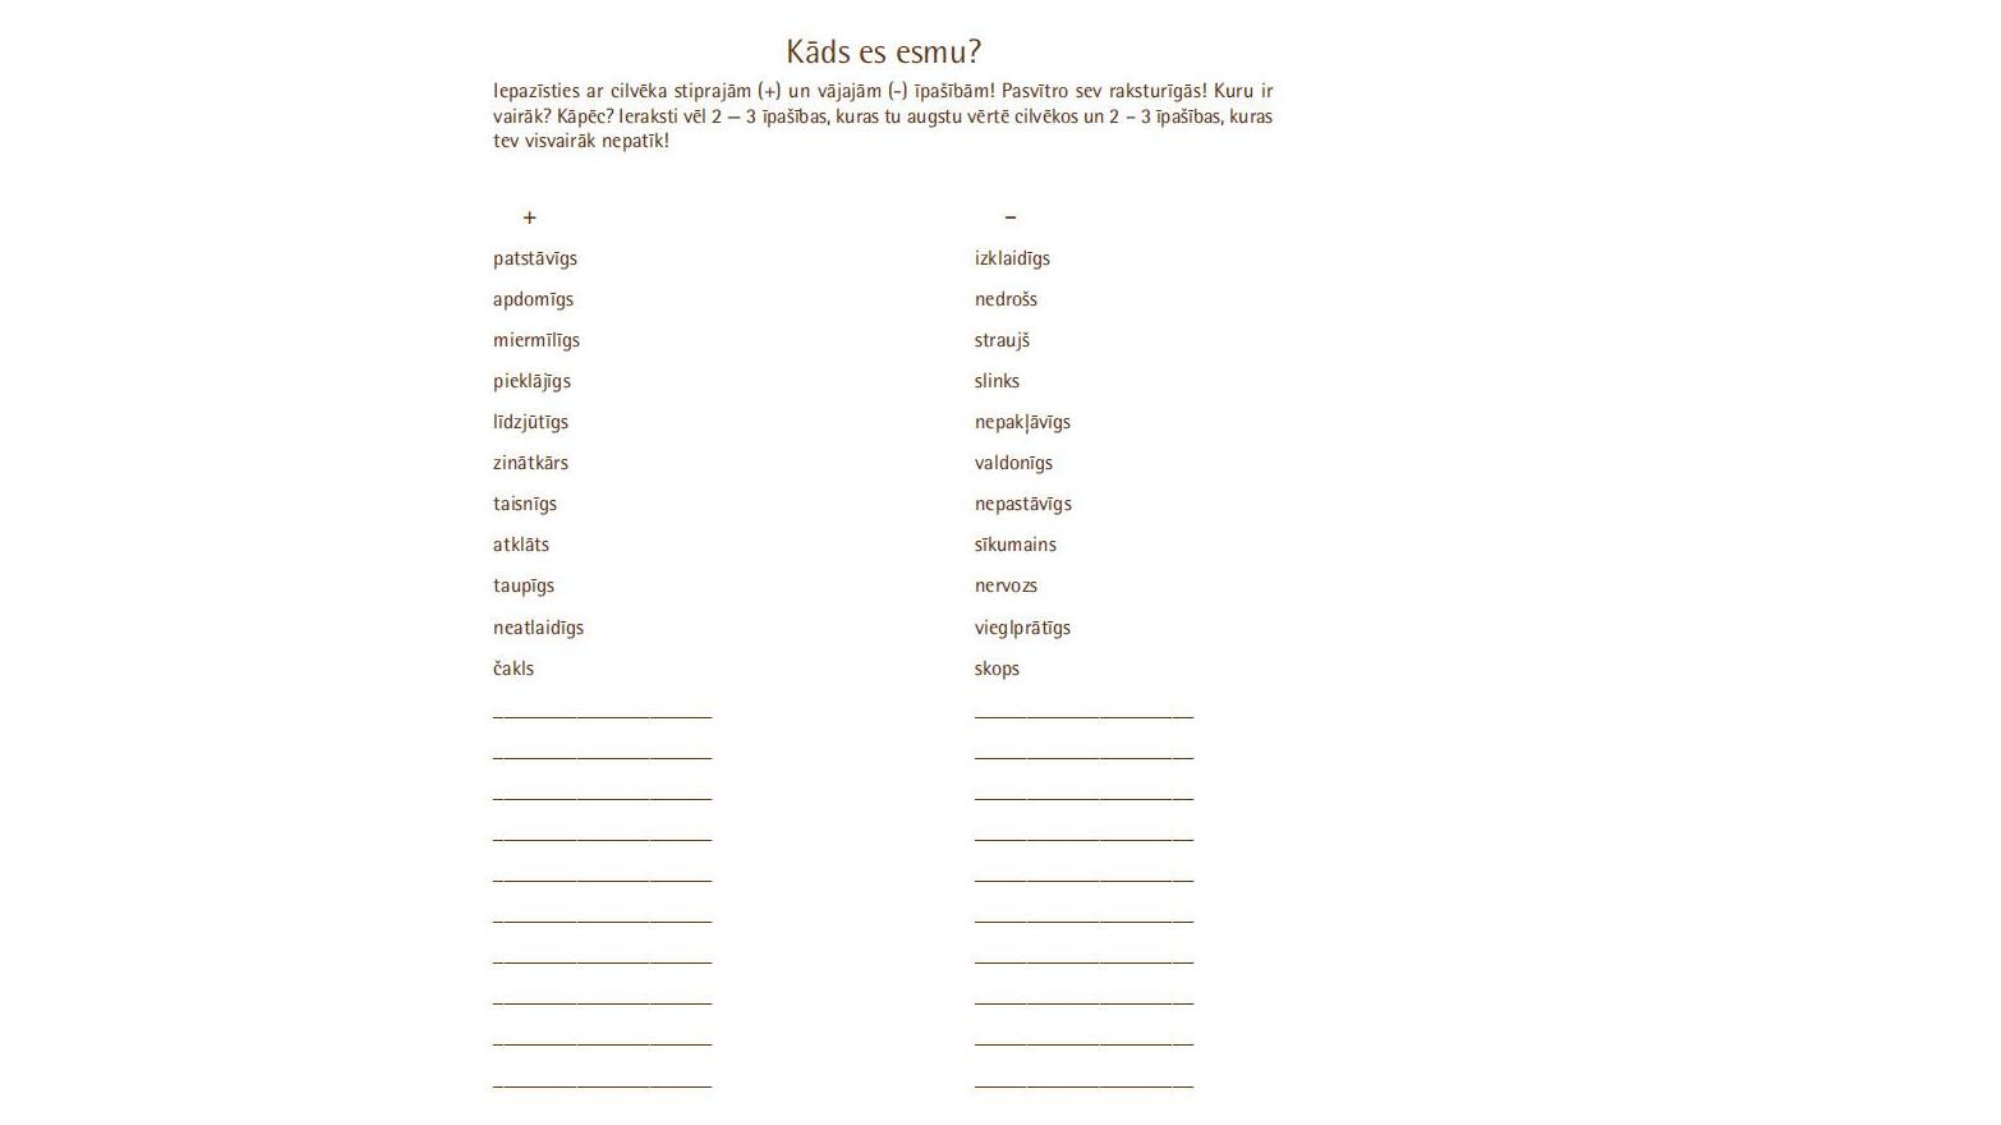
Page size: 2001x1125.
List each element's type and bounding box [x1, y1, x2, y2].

list [474, 0, 1375, 1116]
